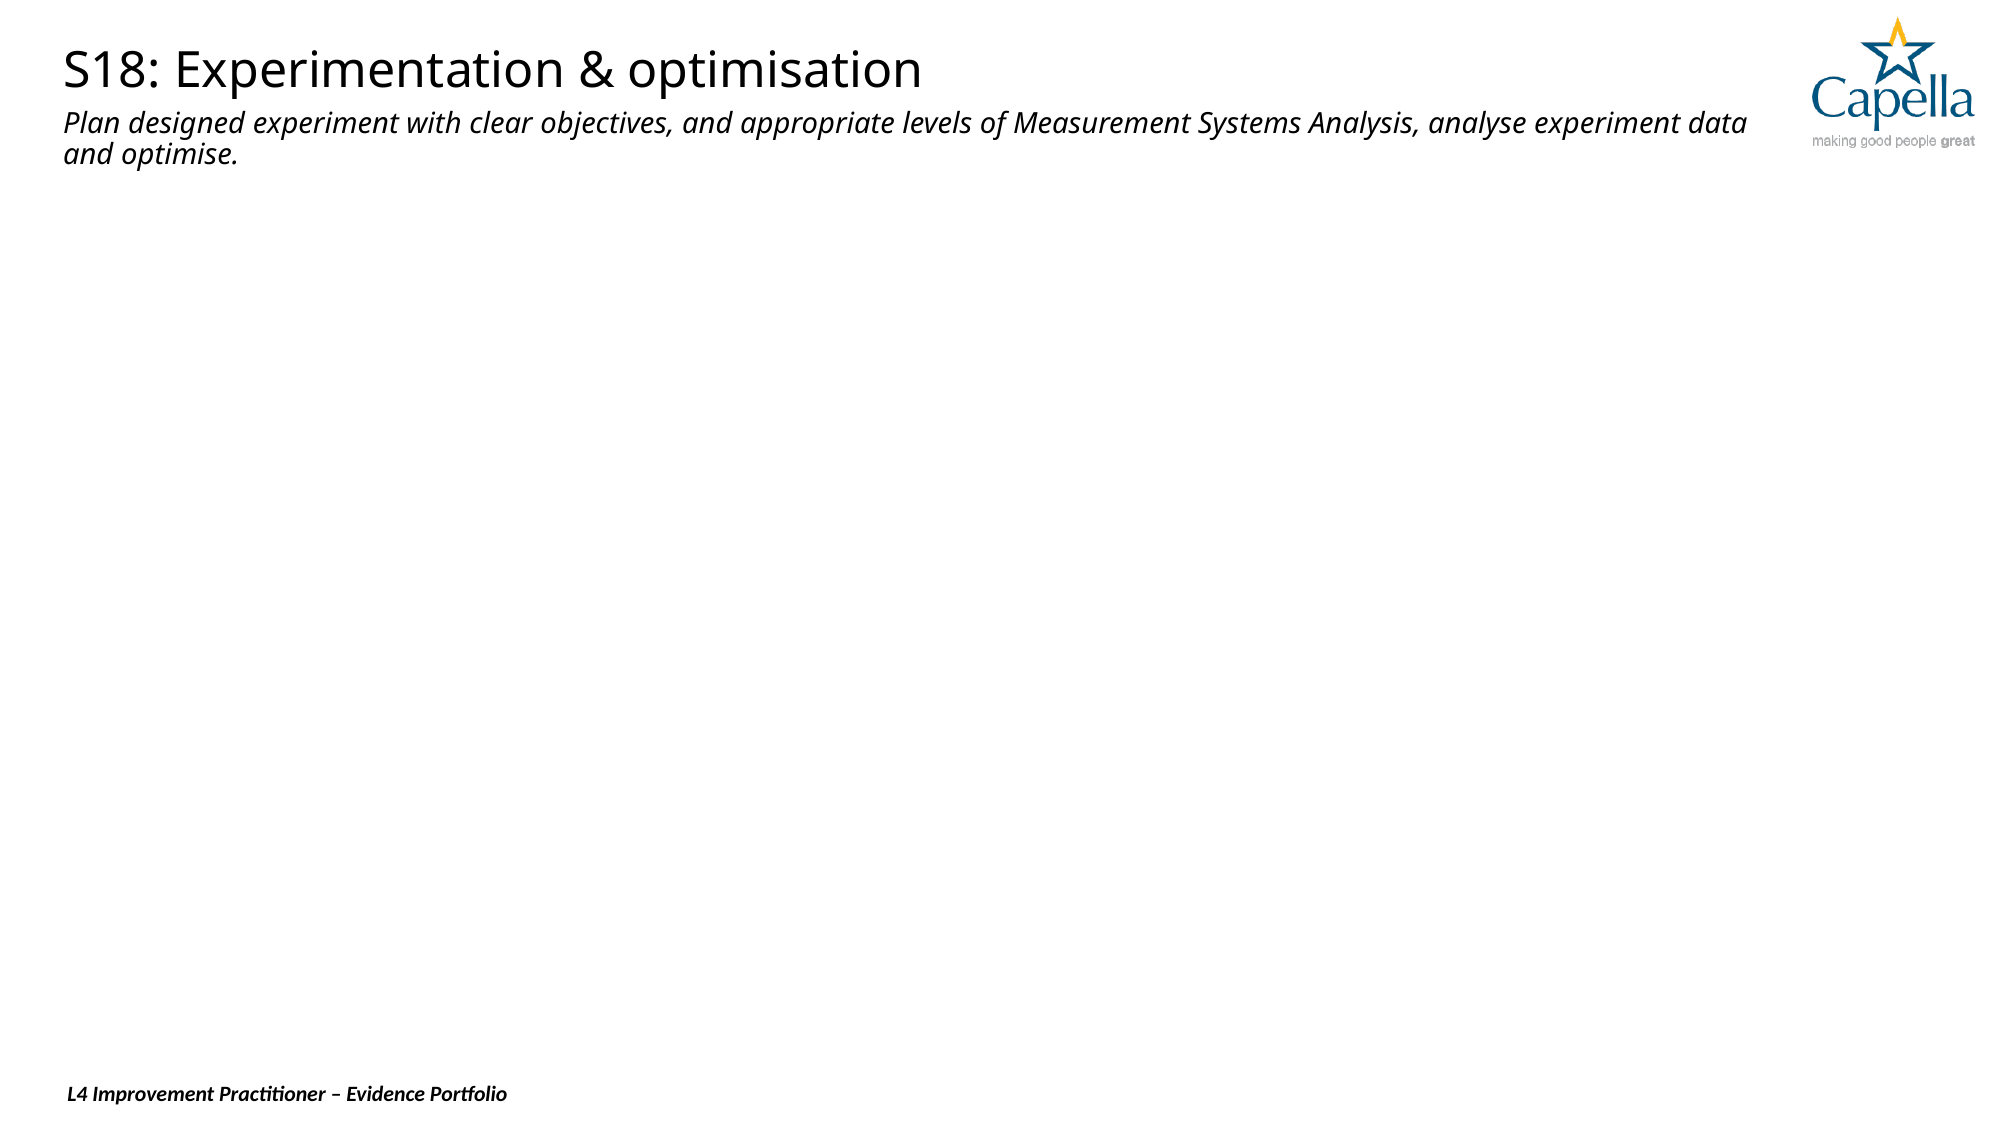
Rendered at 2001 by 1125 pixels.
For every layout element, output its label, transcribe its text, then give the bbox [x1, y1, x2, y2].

list Plan designed experiment with clear objectives, and appropriate levels of Measurement Systems Analysis, analyse experiment data and optimise. [48, 101, 1789, 172]
title S18: Experimentation & optimisation [48, 41, 1789, 101]
picture [1812, 16, 1979, 148]
